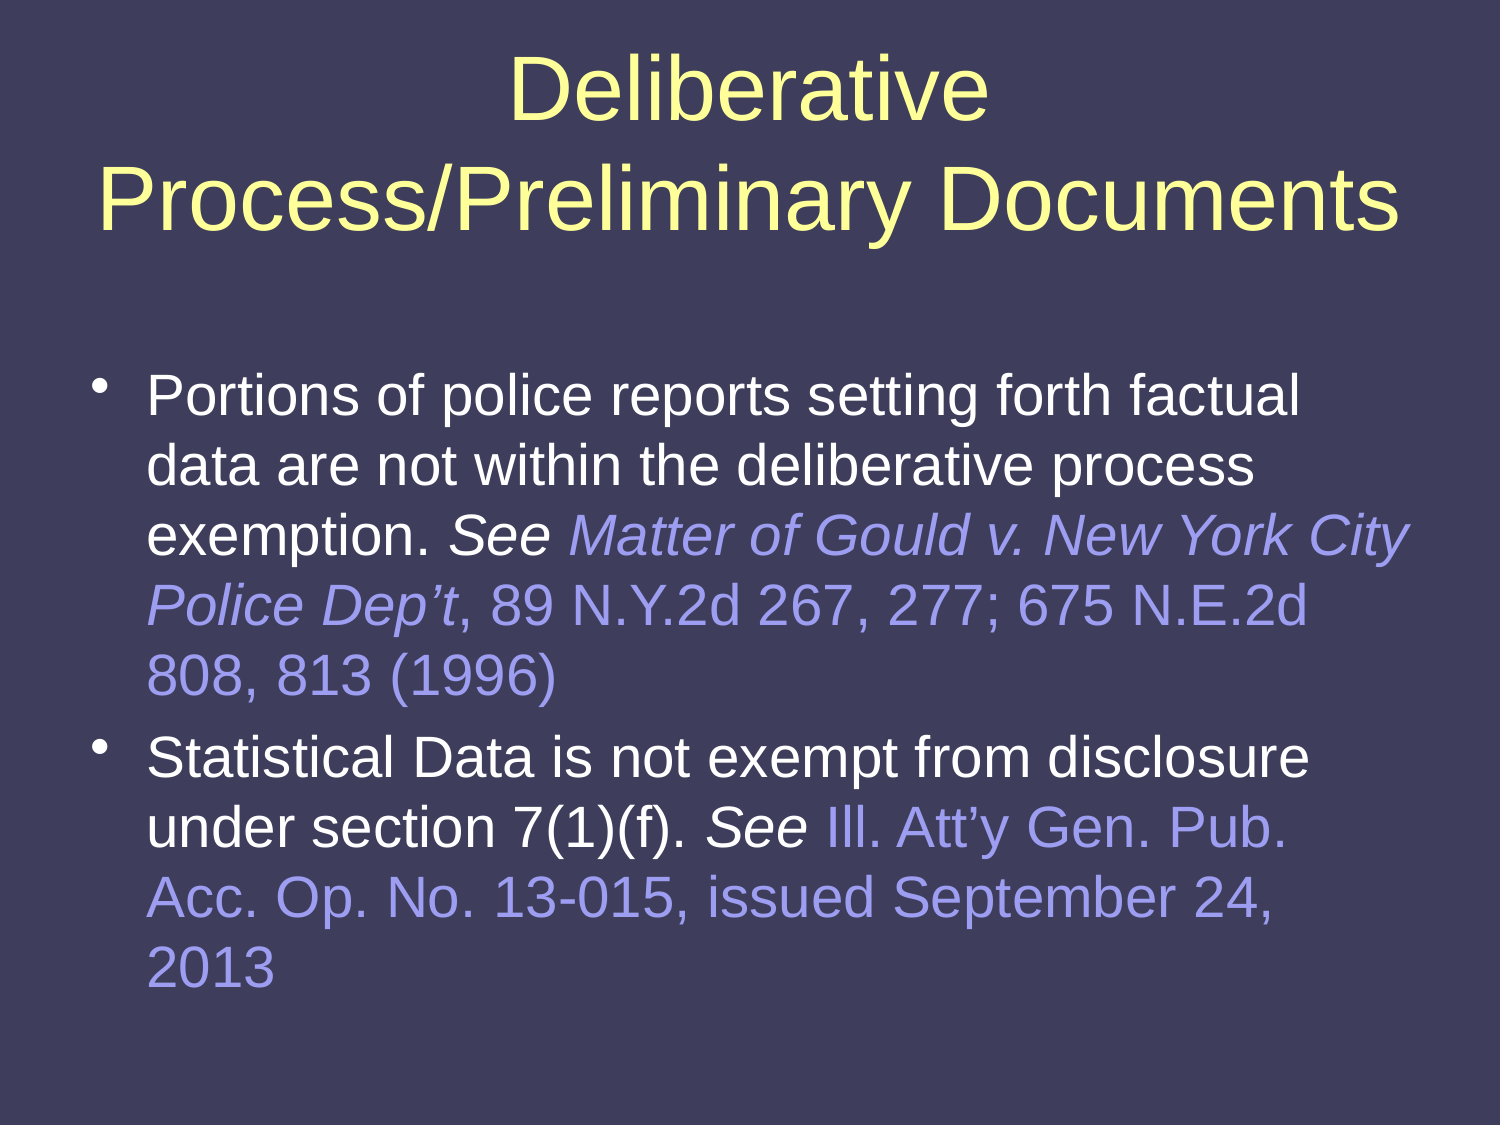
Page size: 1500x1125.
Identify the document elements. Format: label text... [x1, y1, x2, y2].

title Deliberative Process/Preliminary Documents [74, 44, 1426, 233]
list Portions of police reports setting forth factual data are not within the deliberative process exemption. See Matter of Gould v. New York City Police Dep’t, 89 N.Y.2d 267, 277; 675 N.E.2d 808, 813 (1996) Statistical Data is not exempt from disclosure under section 7(1)(f). See Ill. Att’y Gen. Pub. Acc. Op. No. 13-015, issued September 24, 2013 [74, 349, 1426, 1006]
